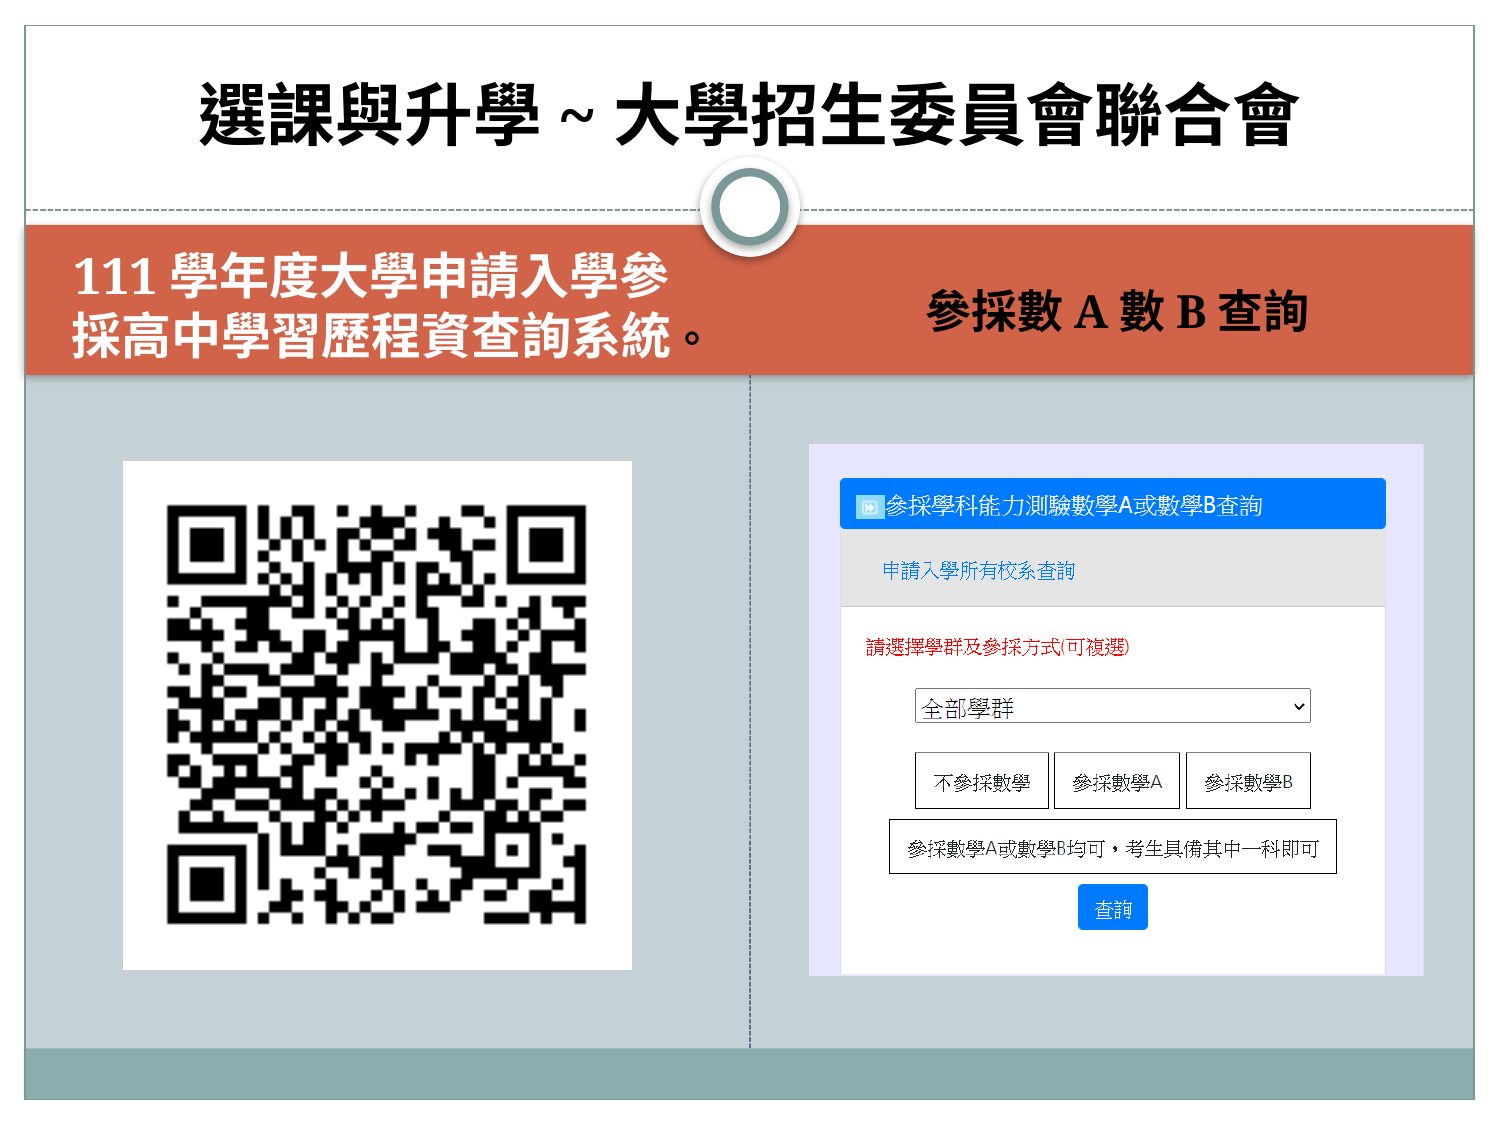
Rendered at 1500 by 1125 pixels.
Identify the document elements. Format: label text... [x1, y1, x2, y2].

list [123, 461, 633, 970]
title 選課與升學~大學招生委員會聯合會 [49, 37, 1450, 162]
list 111學年度大學申請入學參採高中學習歷程資查詢系統。 [39, 276, 704, 398]
list [787, 405, 1450, 1033]
picture [808, 444, 1424, 977]
list 參採數A數B查詢 [785, 249, 1450, 371]
